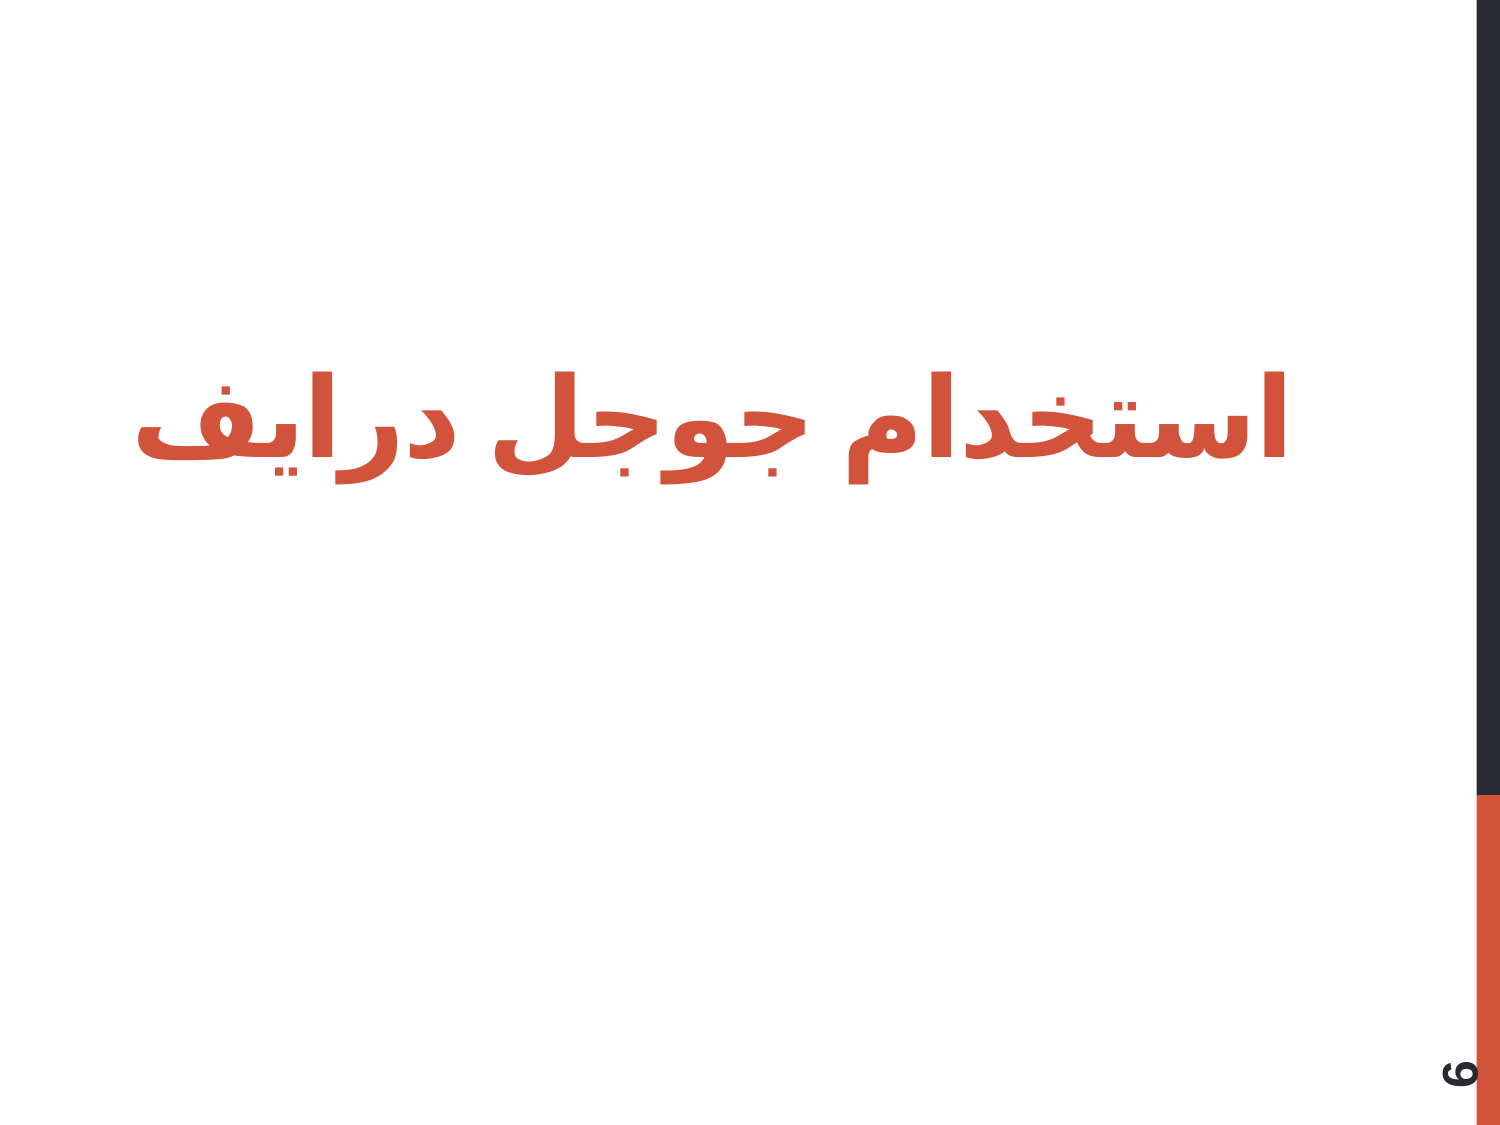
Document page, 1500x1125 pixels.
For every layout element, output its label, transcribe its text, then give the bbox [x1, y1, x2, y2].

title استخدام جوجل درايف [75, 37, 1350, 788]
slide_number 6 [1427, 887, 1488, 1104]
